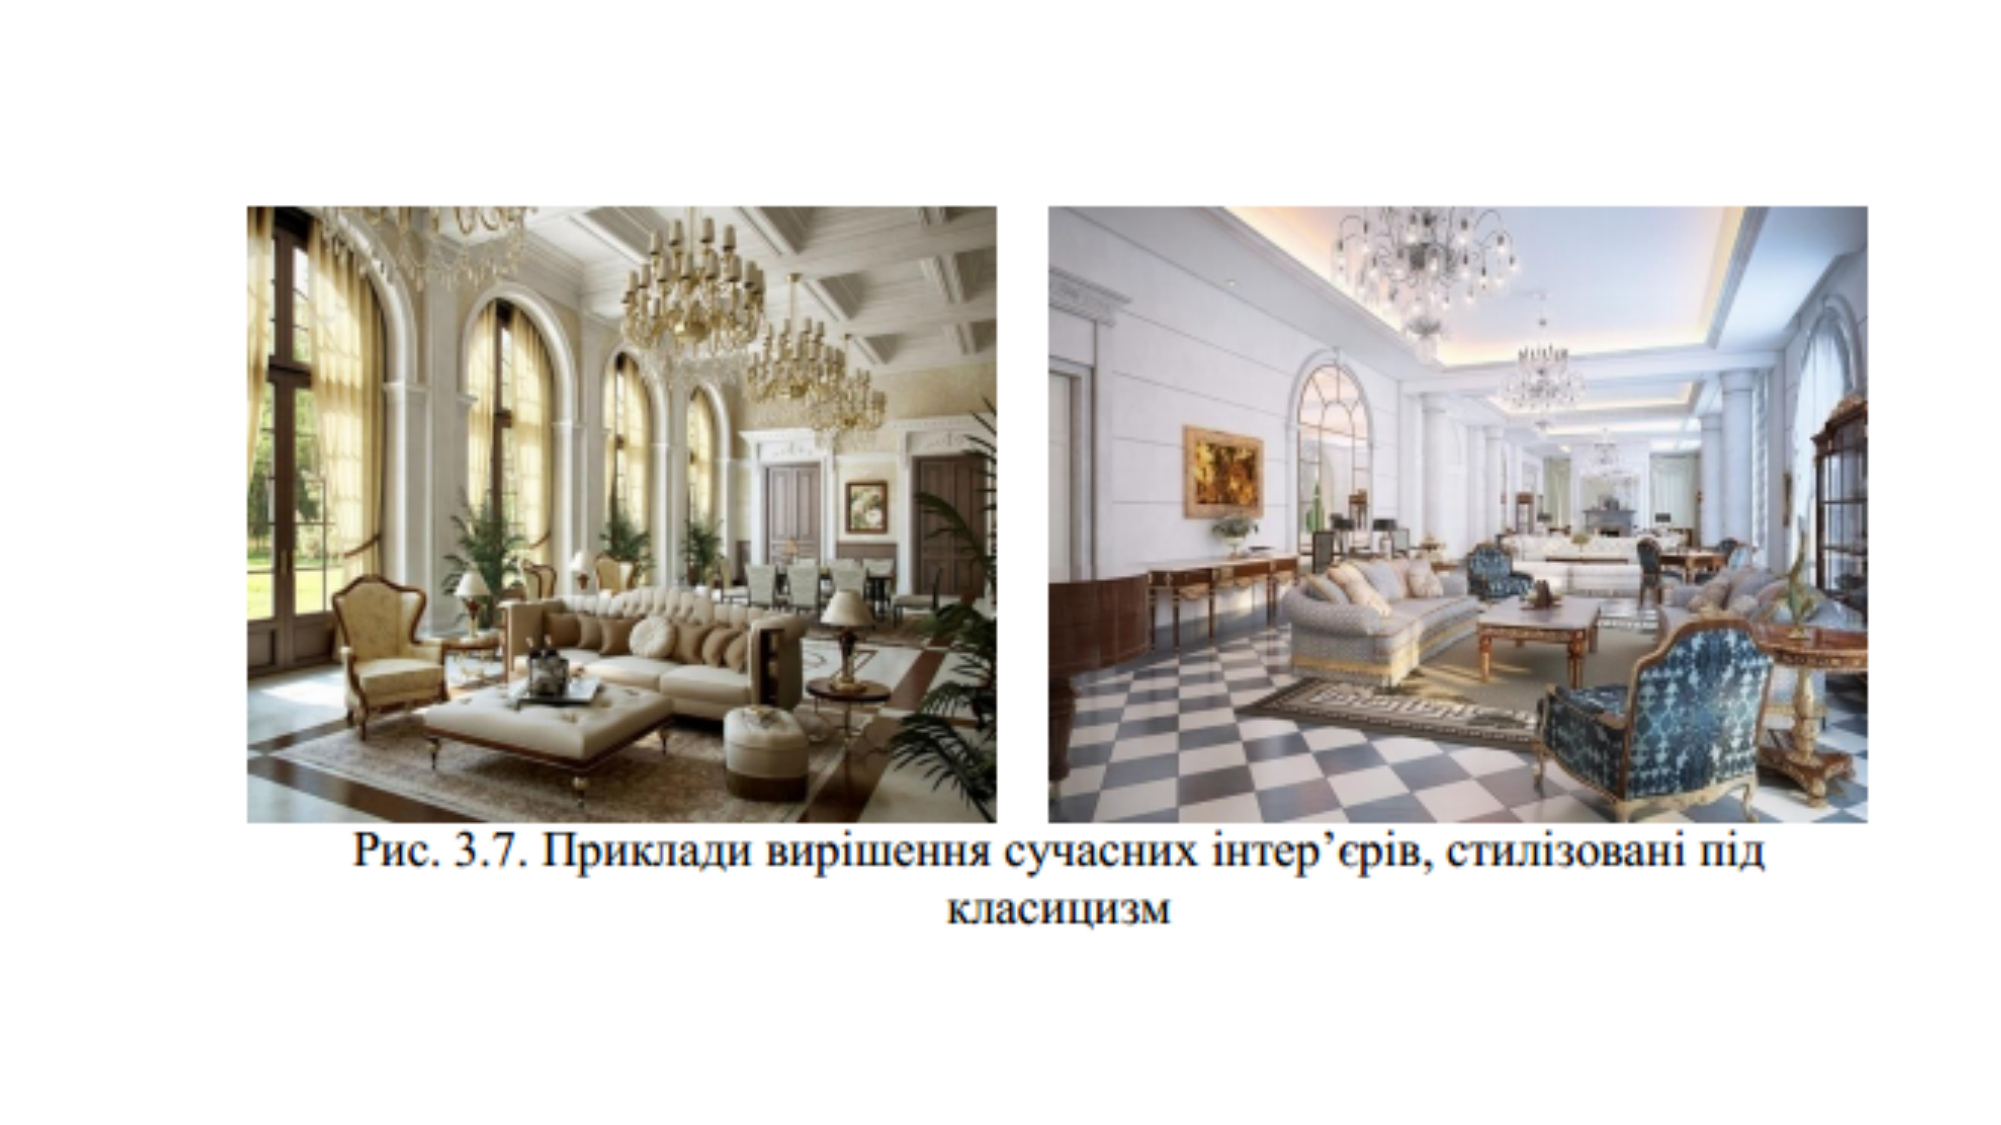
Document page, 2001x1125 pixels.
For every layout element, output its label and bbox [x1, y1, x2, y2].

picture [230, 183, 1884, 967]
